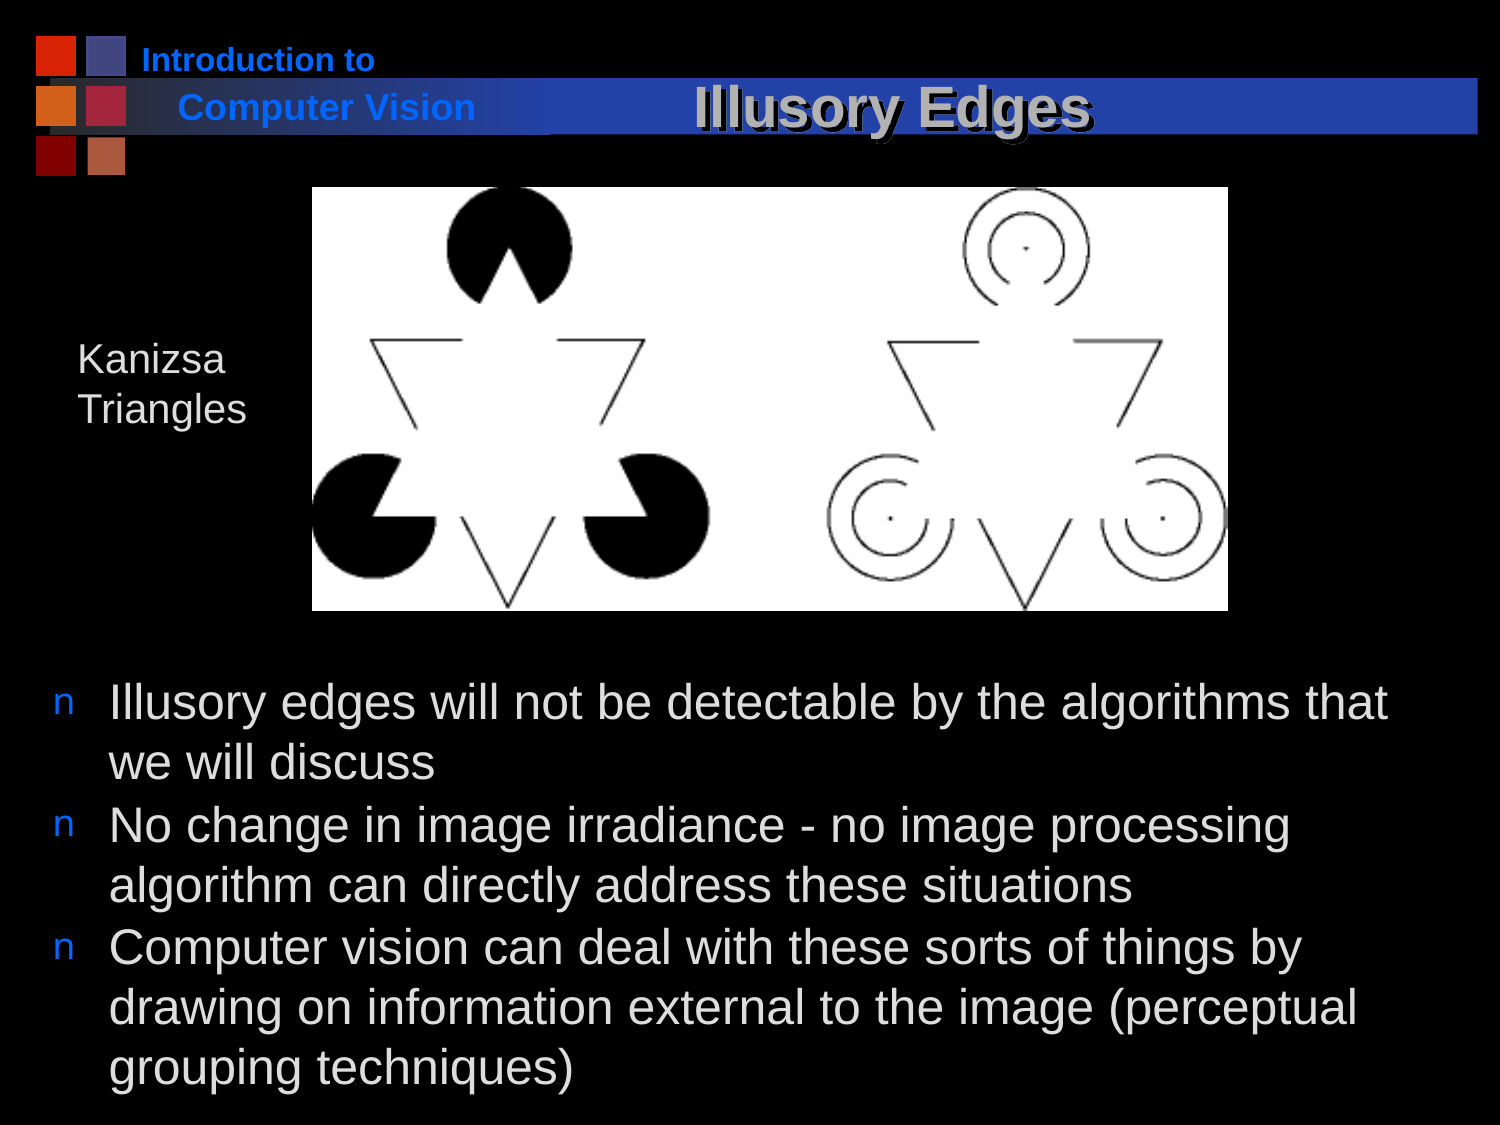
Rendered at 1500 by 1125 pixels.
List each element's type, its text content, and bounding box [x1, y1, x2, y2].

picture [312, 187, 1228, 611]
title Illusory Edges [635, 46, 1151, 148]
text_box Kanizsa Triangles [62, 324, 288, 440]
list Illusory edges will not be detectable by the algorithms that we will discuss No change in image irradiance - no image processing algorithm can directly address these situations Computer vision can deal with these sorts of things by drawing on information external to the image (perceptual grouping techniques) [36, 661, 1463, 1113]
